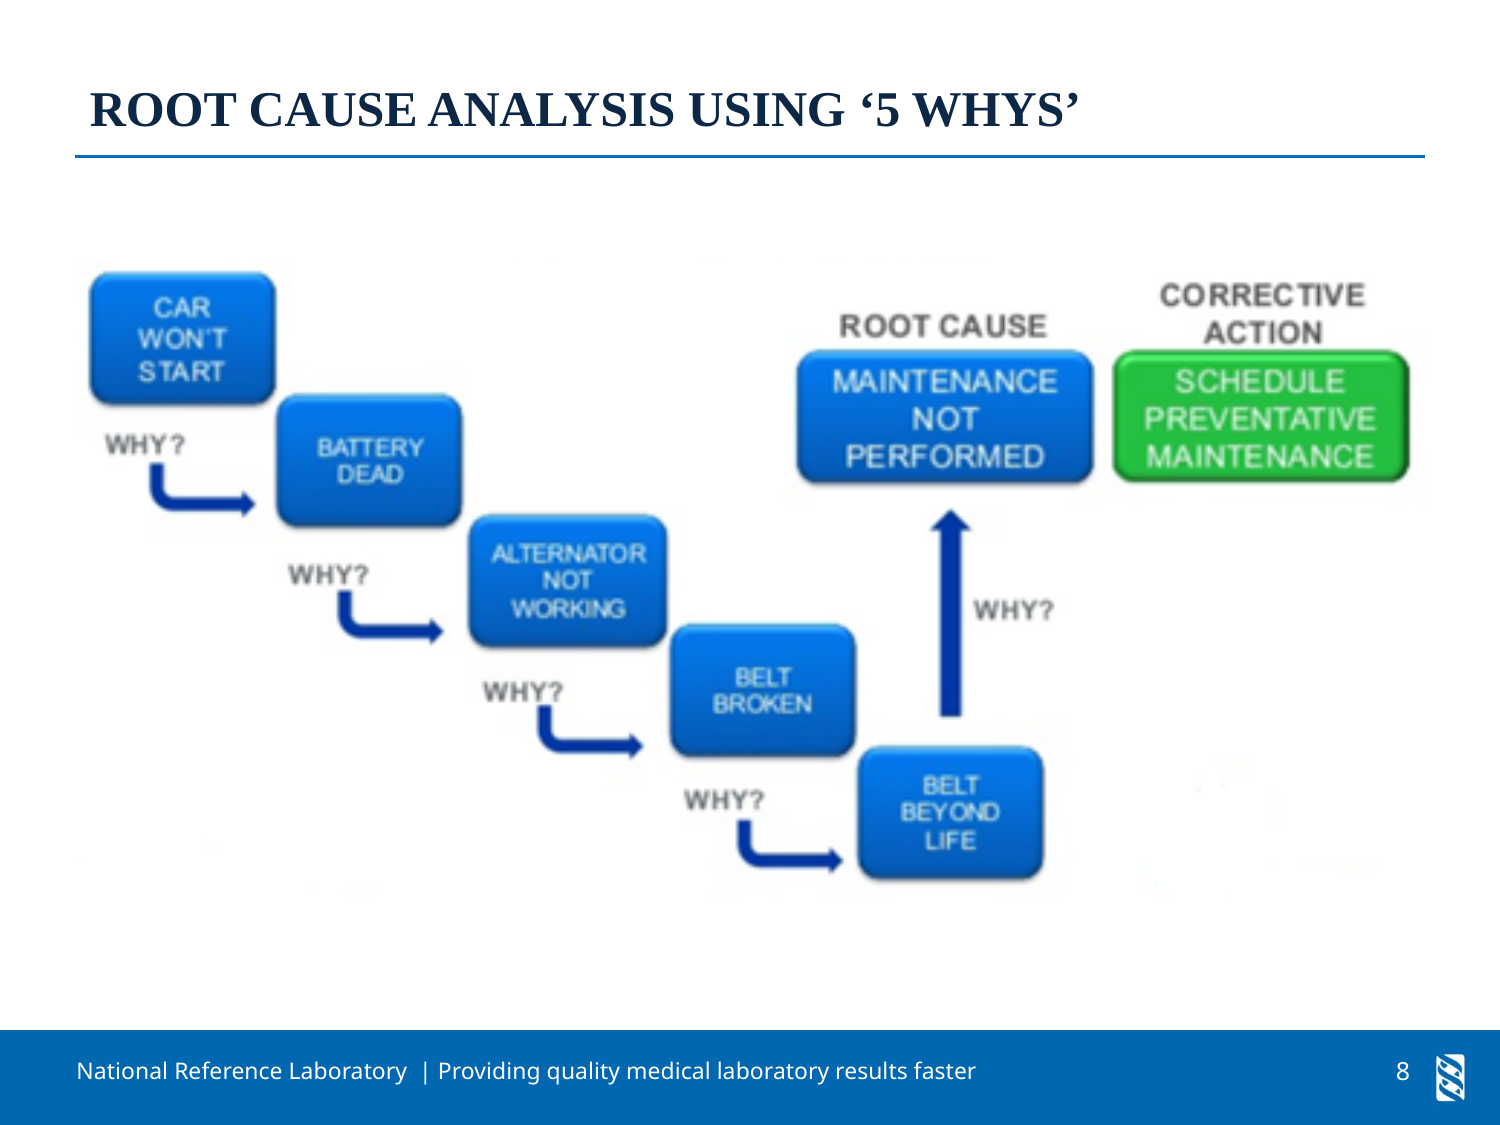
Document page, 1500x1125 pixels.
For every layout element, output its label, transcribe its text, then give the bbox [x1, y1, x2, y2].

picture [74, 219, 1426, 1024]
slide_number 8 [1074, 1042, 1425, 1103]
list Root cause analysis using ‘5 whys’ [75, 68, 1425, 138]
picture [0, 1030, 1500, 1125]
